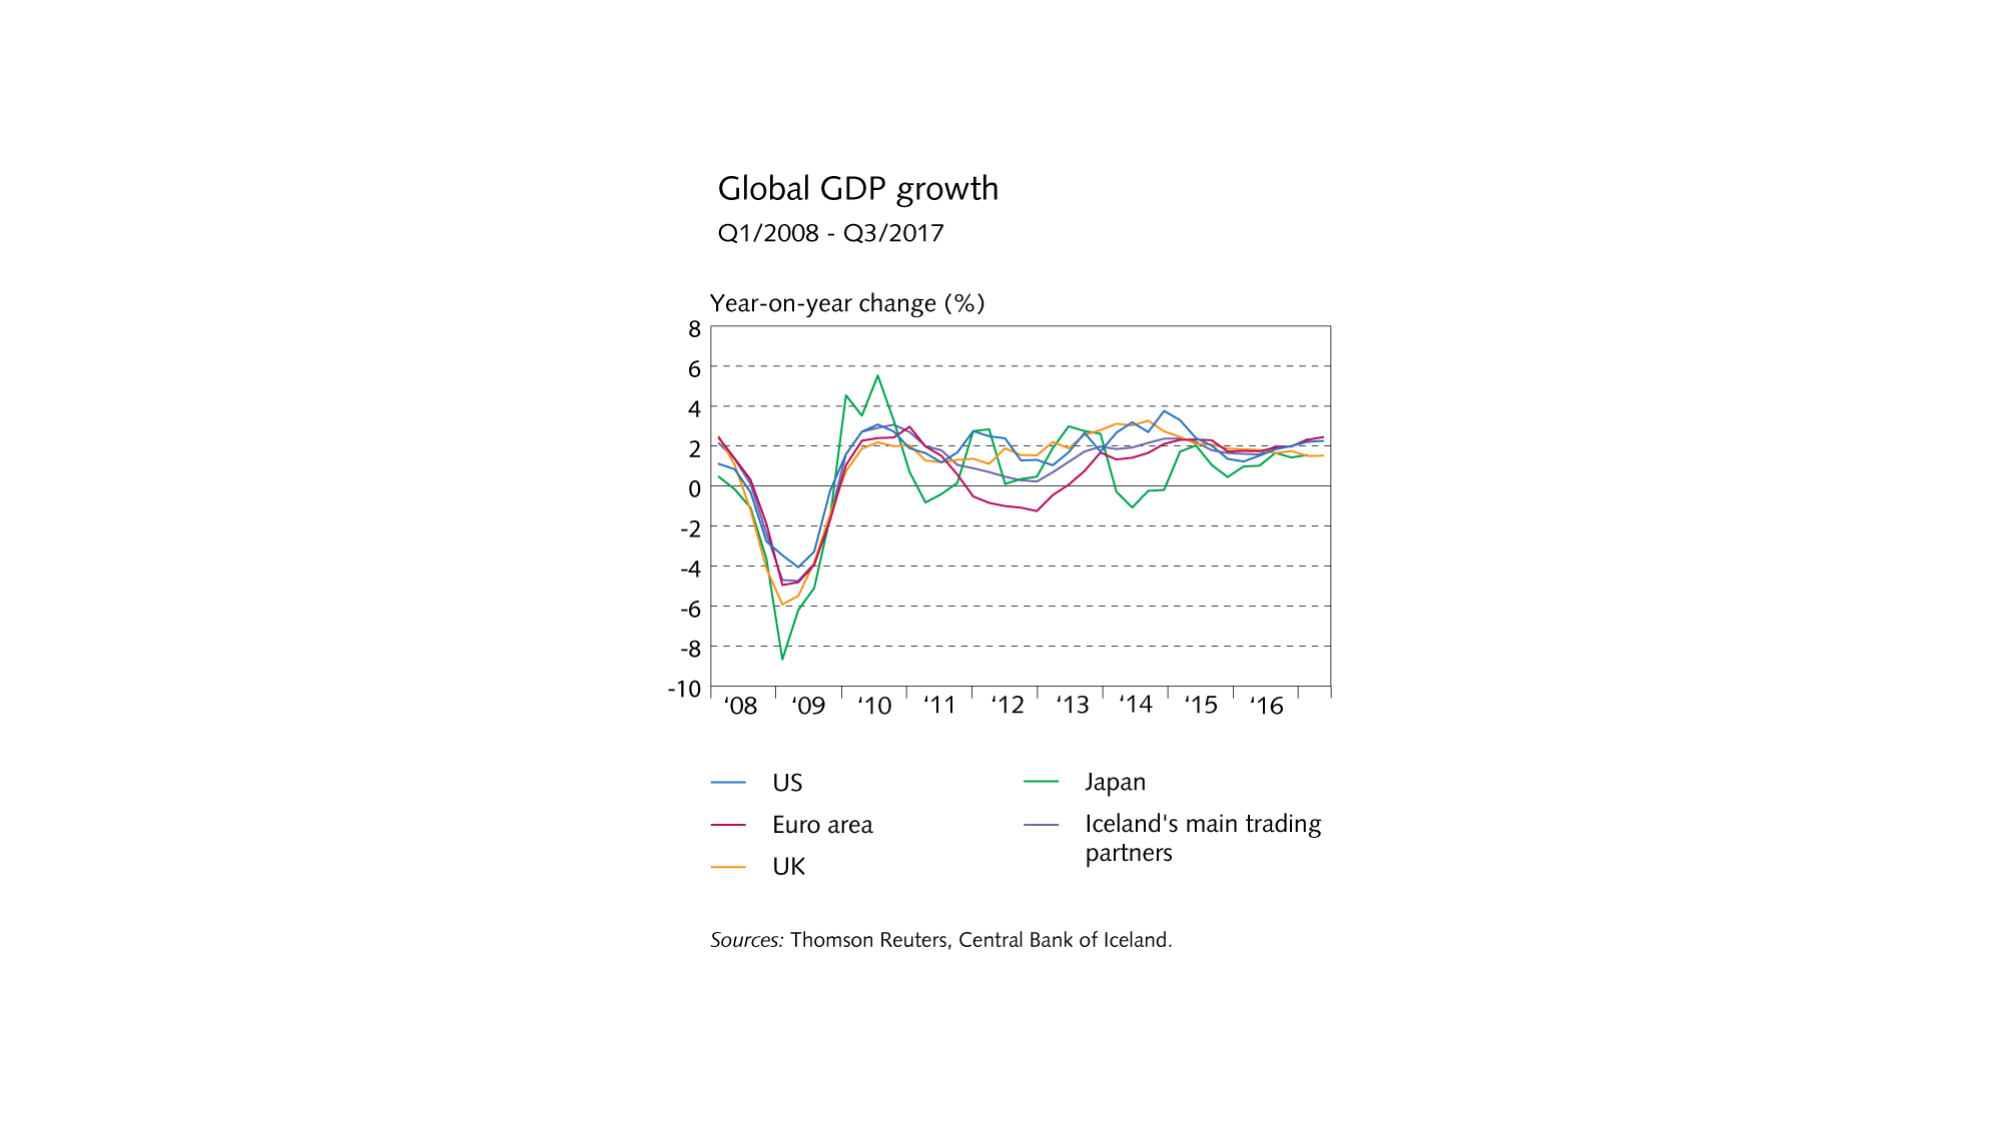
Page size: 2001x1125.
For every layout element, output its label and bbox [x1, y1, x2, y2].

picture [667, 171, 1333, 953]
